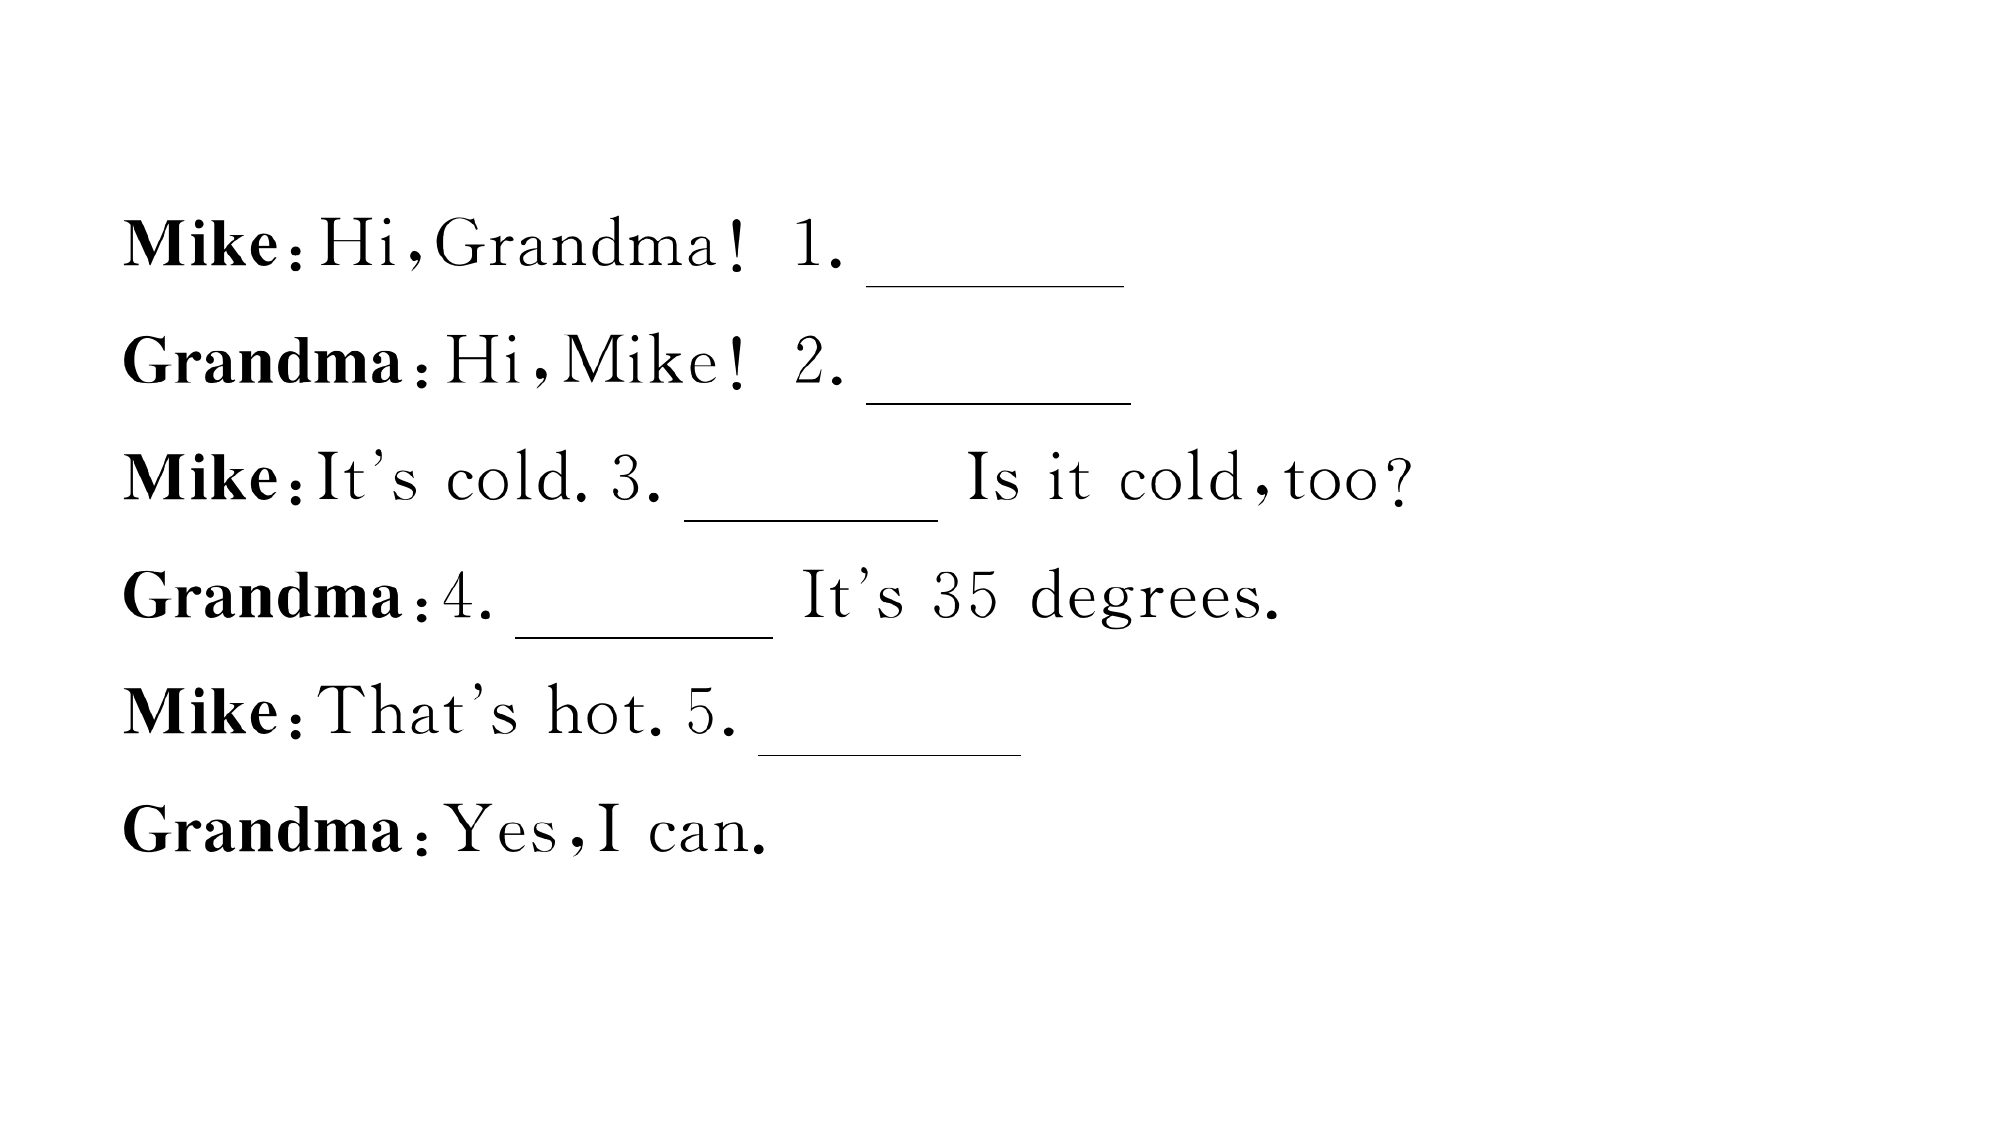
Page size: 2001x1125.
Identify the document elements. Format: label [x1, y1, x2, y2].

picture [118, 177, 2000, 887]
